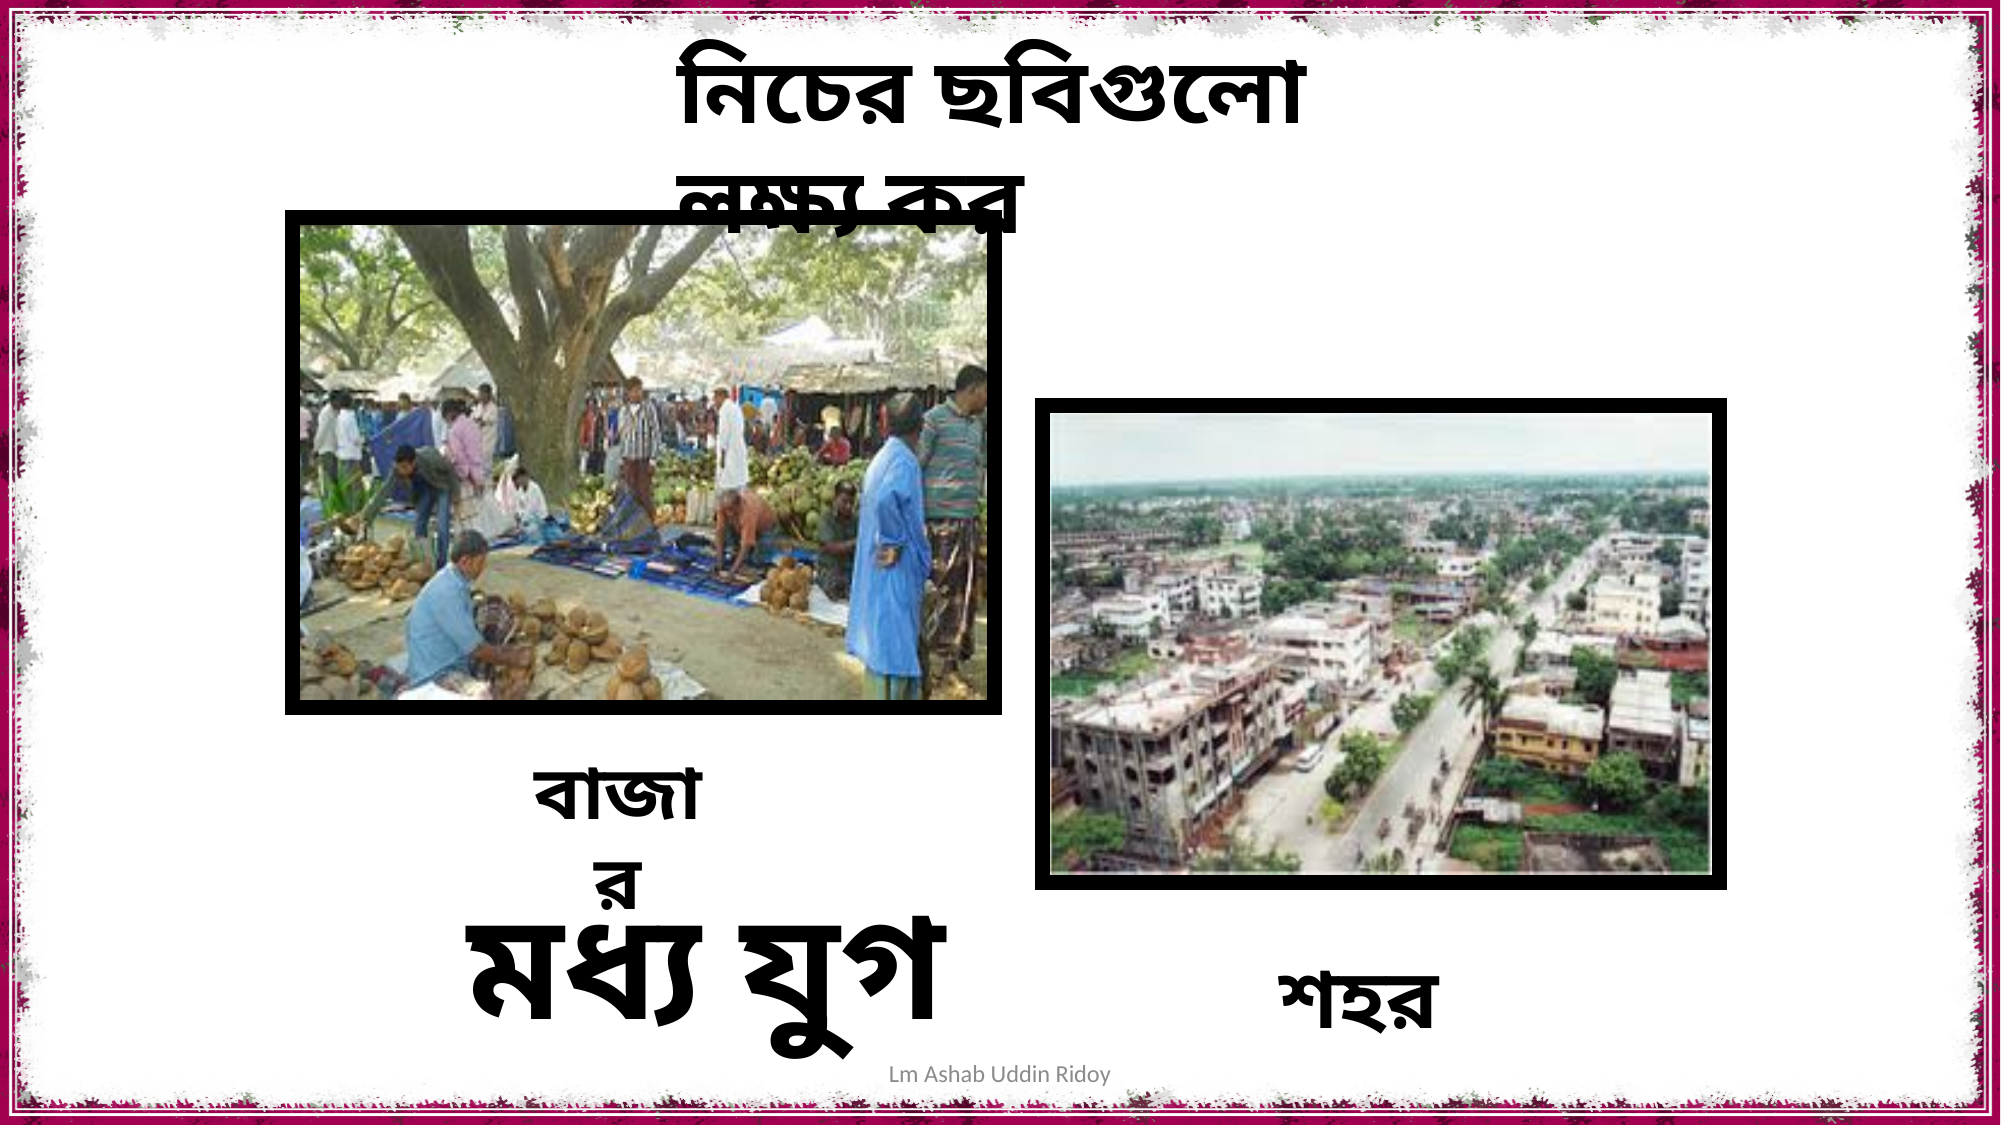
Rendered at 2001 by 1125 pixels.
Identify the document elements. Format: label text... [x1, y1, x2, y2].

text_box নিচের ছবিগুলো লক্ষ্য কর [662, 24, 1488, 260]
text_box শহর [1237, 937, 1481, 1053]
text_box বাজার [499, 737, 738, 933]
picture [0, 0, 2001, 1125]
text_box মধ্য যুগ [449, 862, 963, 1058]
footer Lm Ashab Uddin Ridoy [662, 1042, 1338, 1103]
